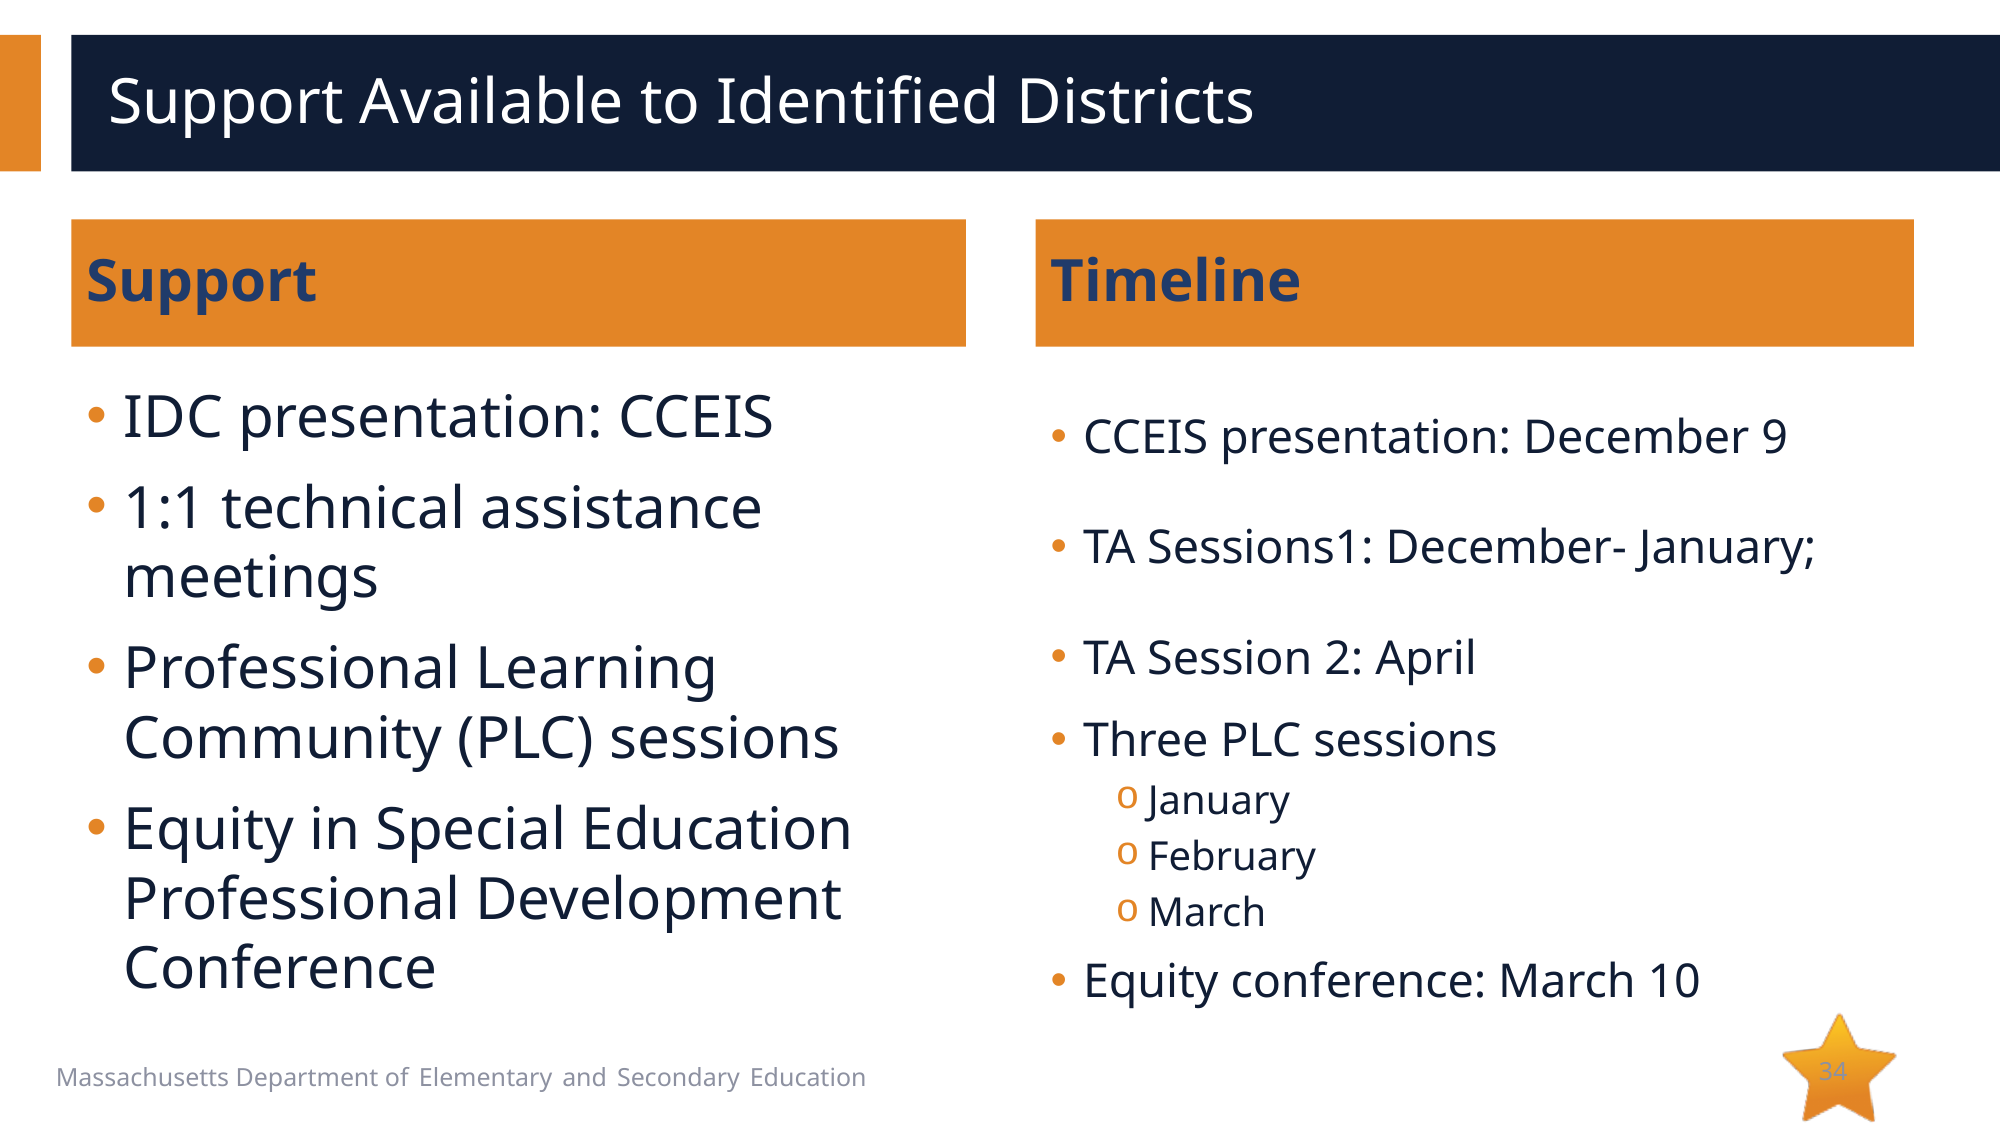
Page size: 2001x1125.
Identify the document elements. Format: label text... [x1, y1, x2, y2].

list CCEIS presentation: December 9 TA Sessions1: December- January; TA Session 2: April Three PLC sessions January February March Equity conference: March 10 [1035, 371, 1931, 1031]
list Timeline [1035, 219, 1914, 347]
list IDC presentation: CCEIS 1:1 technical assistance meetings Professional Learning Community (PLC) sessions Equity in Special Education Professional Development Conference [71, 371, 966, 1043]
picture [1775, 1031, 1909, 1125]
list Support [71, 219, 966, 347]
title Support Available to Identified Districts [93, 47, 1969, 159]
slide_number 34 [1412, 1042, 1863, 1103]
